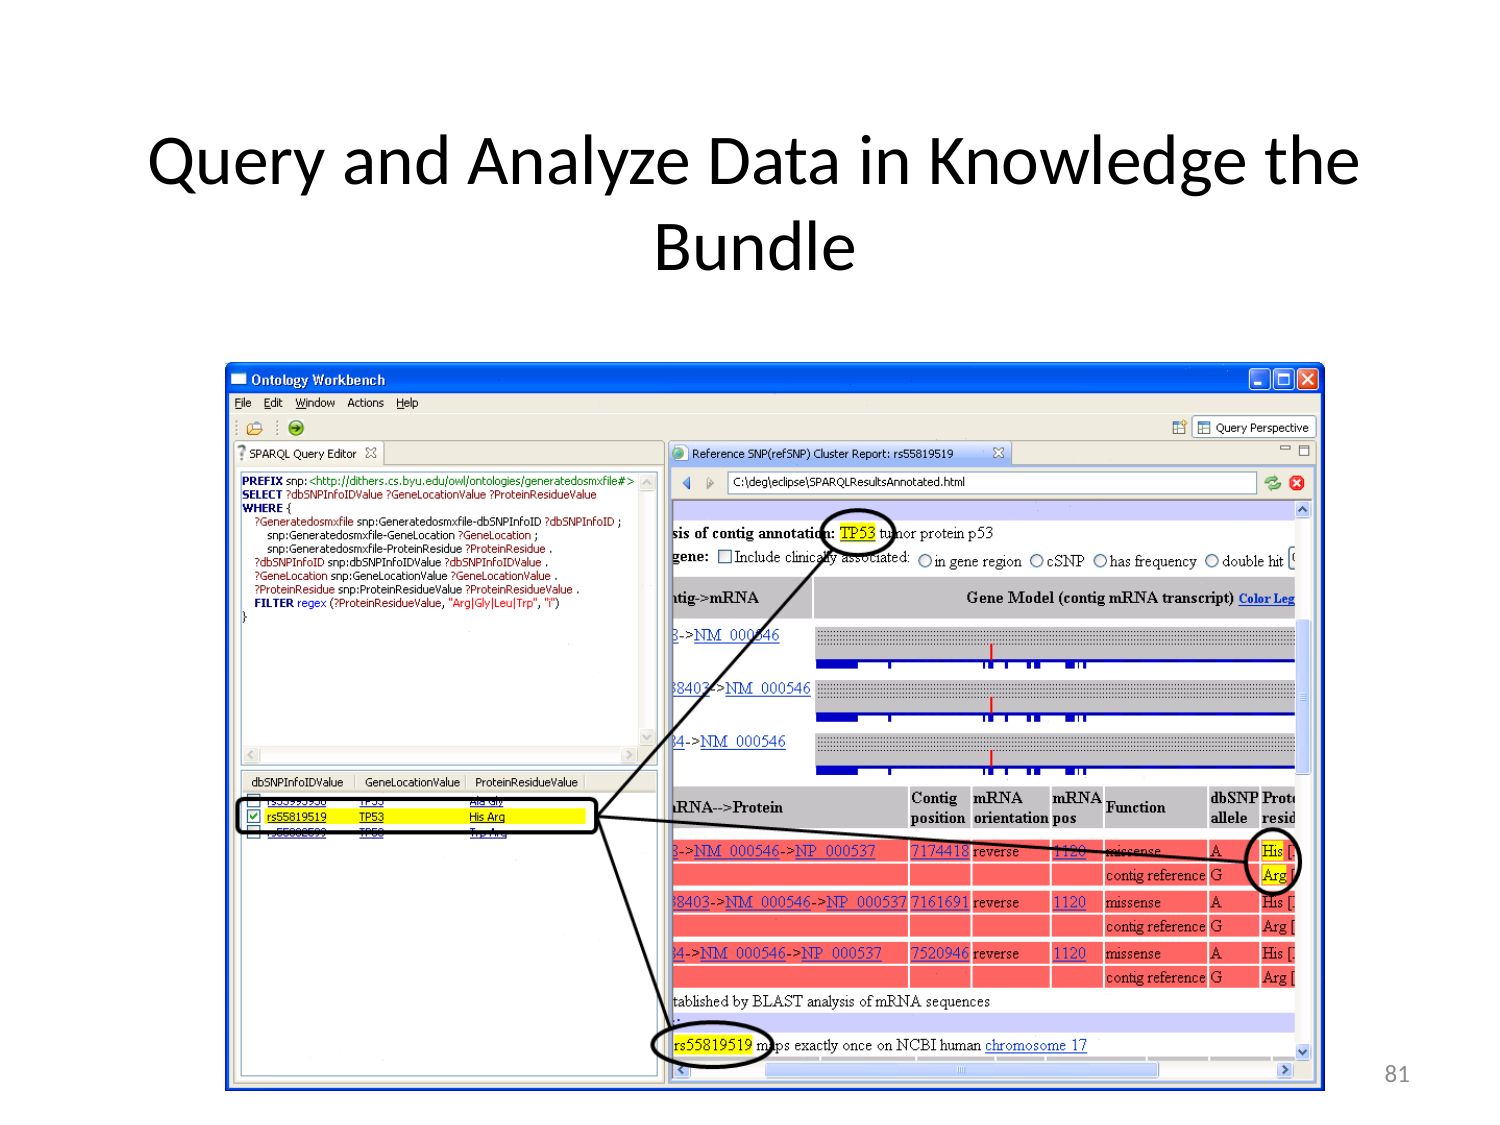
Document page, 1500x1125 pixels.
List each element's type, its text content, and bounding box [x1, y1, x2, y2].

slide_number 81 [1074, 1042, 1425, 1103]
picture [224, 361, 1326, 1092]
title Query and Analyze Data in Knowledge the Bundle [73, 105, 1437, 293]
